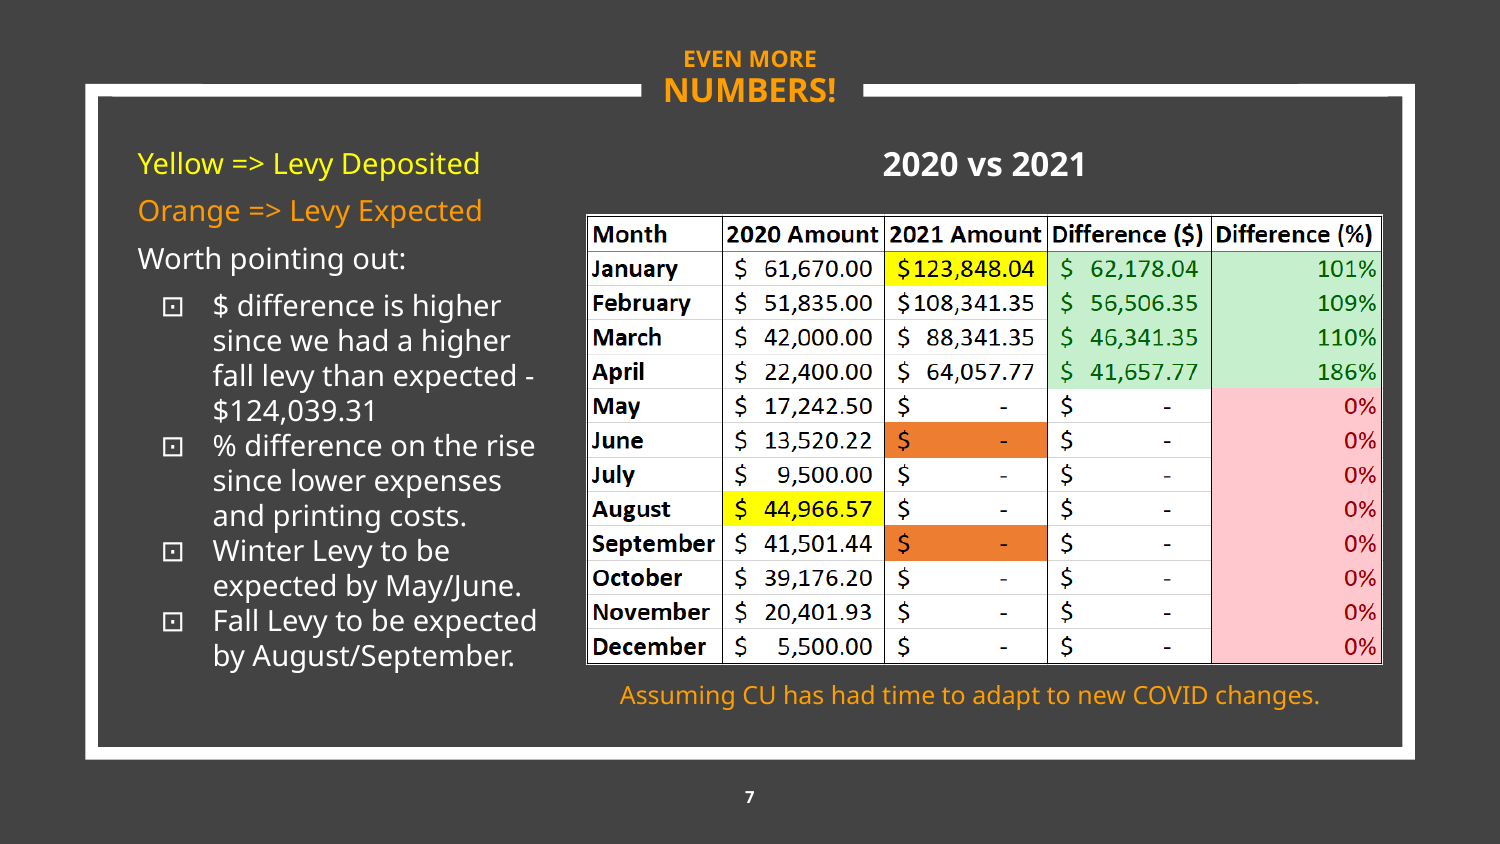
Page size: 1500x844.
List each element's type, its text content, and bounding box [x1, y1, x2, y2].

list Yellow => Levy Deposited Orange => Levy Expected Worth pointing out: $ difference is higher since we had a higher fall levy than expected - $124,039.31 % difference on the rise since lower expenses and printing costs. Winter Levy to be expected by May/June. Fall Levy to be expected by August/September. [122, 130, 561, 714]
slide_number ‹#› [0, 753, 1500, 844]
title NUMBERS! [641, 53, 859, 127]
title EVEN MORE [670, 34, 830, 83]
list Assuming CU has had time to adapt to new COVID changes. [604, 674, 1366, 764]
title 2020 vs 2021 [853, 126, 1117, 200]
picture [586, 214, 1384, 665]
